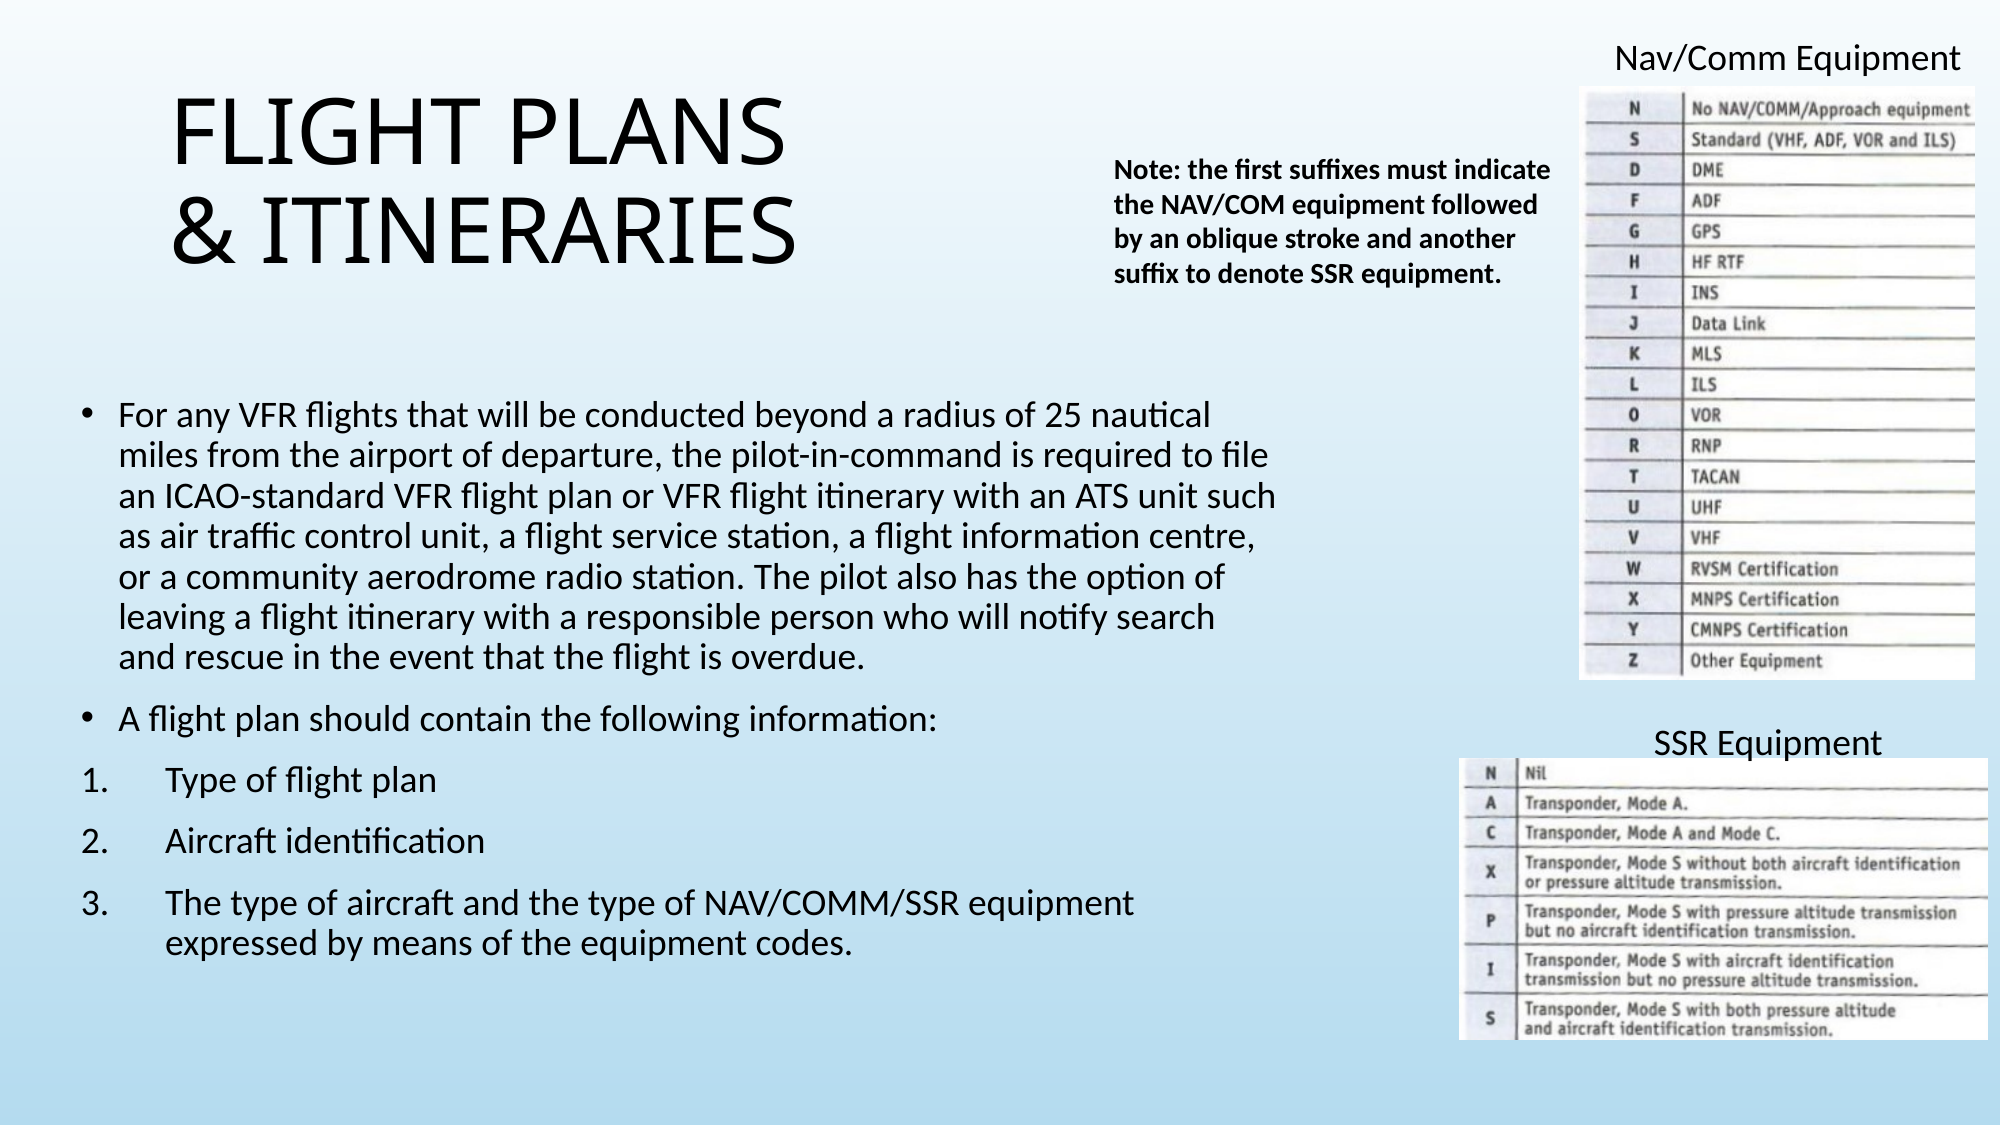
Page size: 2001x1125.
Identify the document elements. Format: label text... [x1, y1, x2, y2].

list For any VFR flights that will be conducted beyond a radius of 25 nautical miles from the airport of departure, the pilot-in-command is required to file an ICAO-standard VFR flight plan or VFR flight itinerary with an ATS unit such as air traffic control unit, a flight service station, a flight information centre, or a community aerodrome radio station. The pilot also has the option of leaving a flight itinerary with a responsible person who will notify search and rescue in the event that the flight is overdue. A flight plan should contain the following information: Type of flight plan Aircraft identification The type of aircraft and the type of NAV/COMM/SSR equipment expressed by means of the equipment codes. [65, 387, 1297, 991]
text_box Note: the first suffixes must indicate the NAV/COM equipment followed by an oblique stroke and another suffix to denote SSR equipment. [1099, 142, 1579, 298]
picture [1579, 86, 1975, 680]
picture [1459, 758, 1988, 1040]
title FLIGHT PLANS & ITINERARIES [154, 134, 840, 234]
text_box Nav/Comm Equipment [1599, 25, 1986, 86]
text_box SSR Equipment [1639, 710, 1915, 758]
